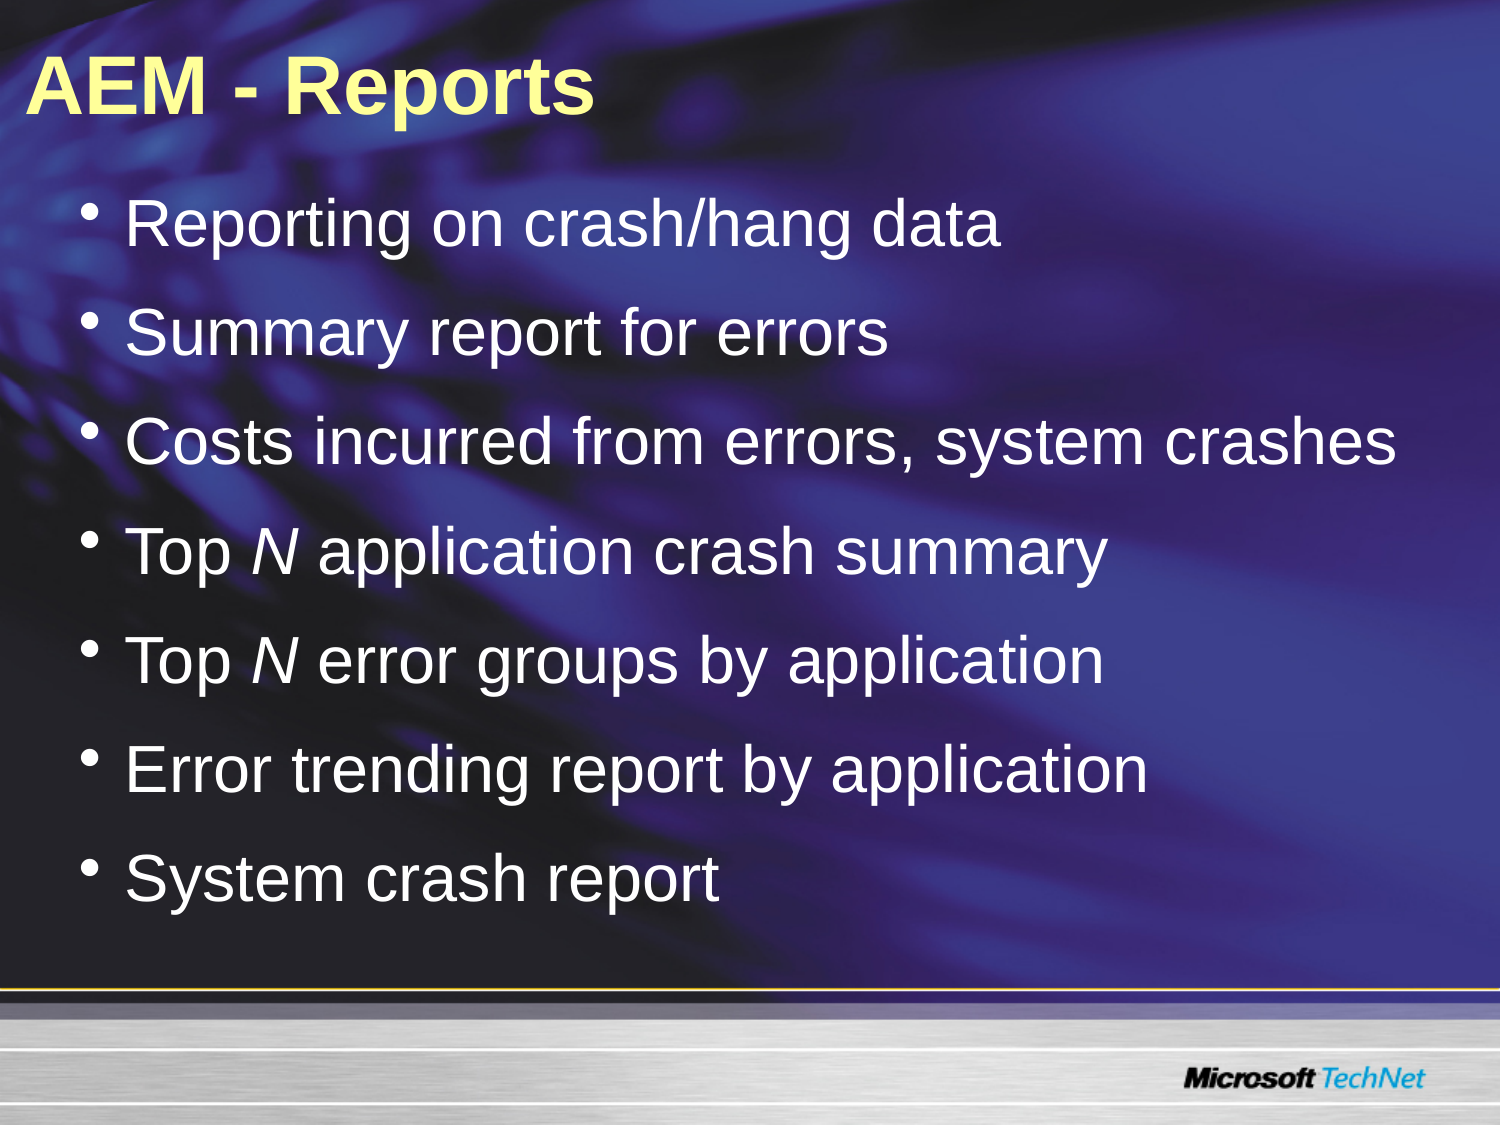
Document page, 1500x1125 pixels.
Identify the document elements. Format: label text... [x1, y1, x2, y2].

picture [0, 0, 1500, 1125]
title AEM - Reports [9, 0, 1360, 176]
list Reporting on crash/hang data Summary report for errors Costs incurred from errors, system crashes Top N application crash summary Top N error groups by application Error trending report by application System crash report [63, 155, 1444, 987]
